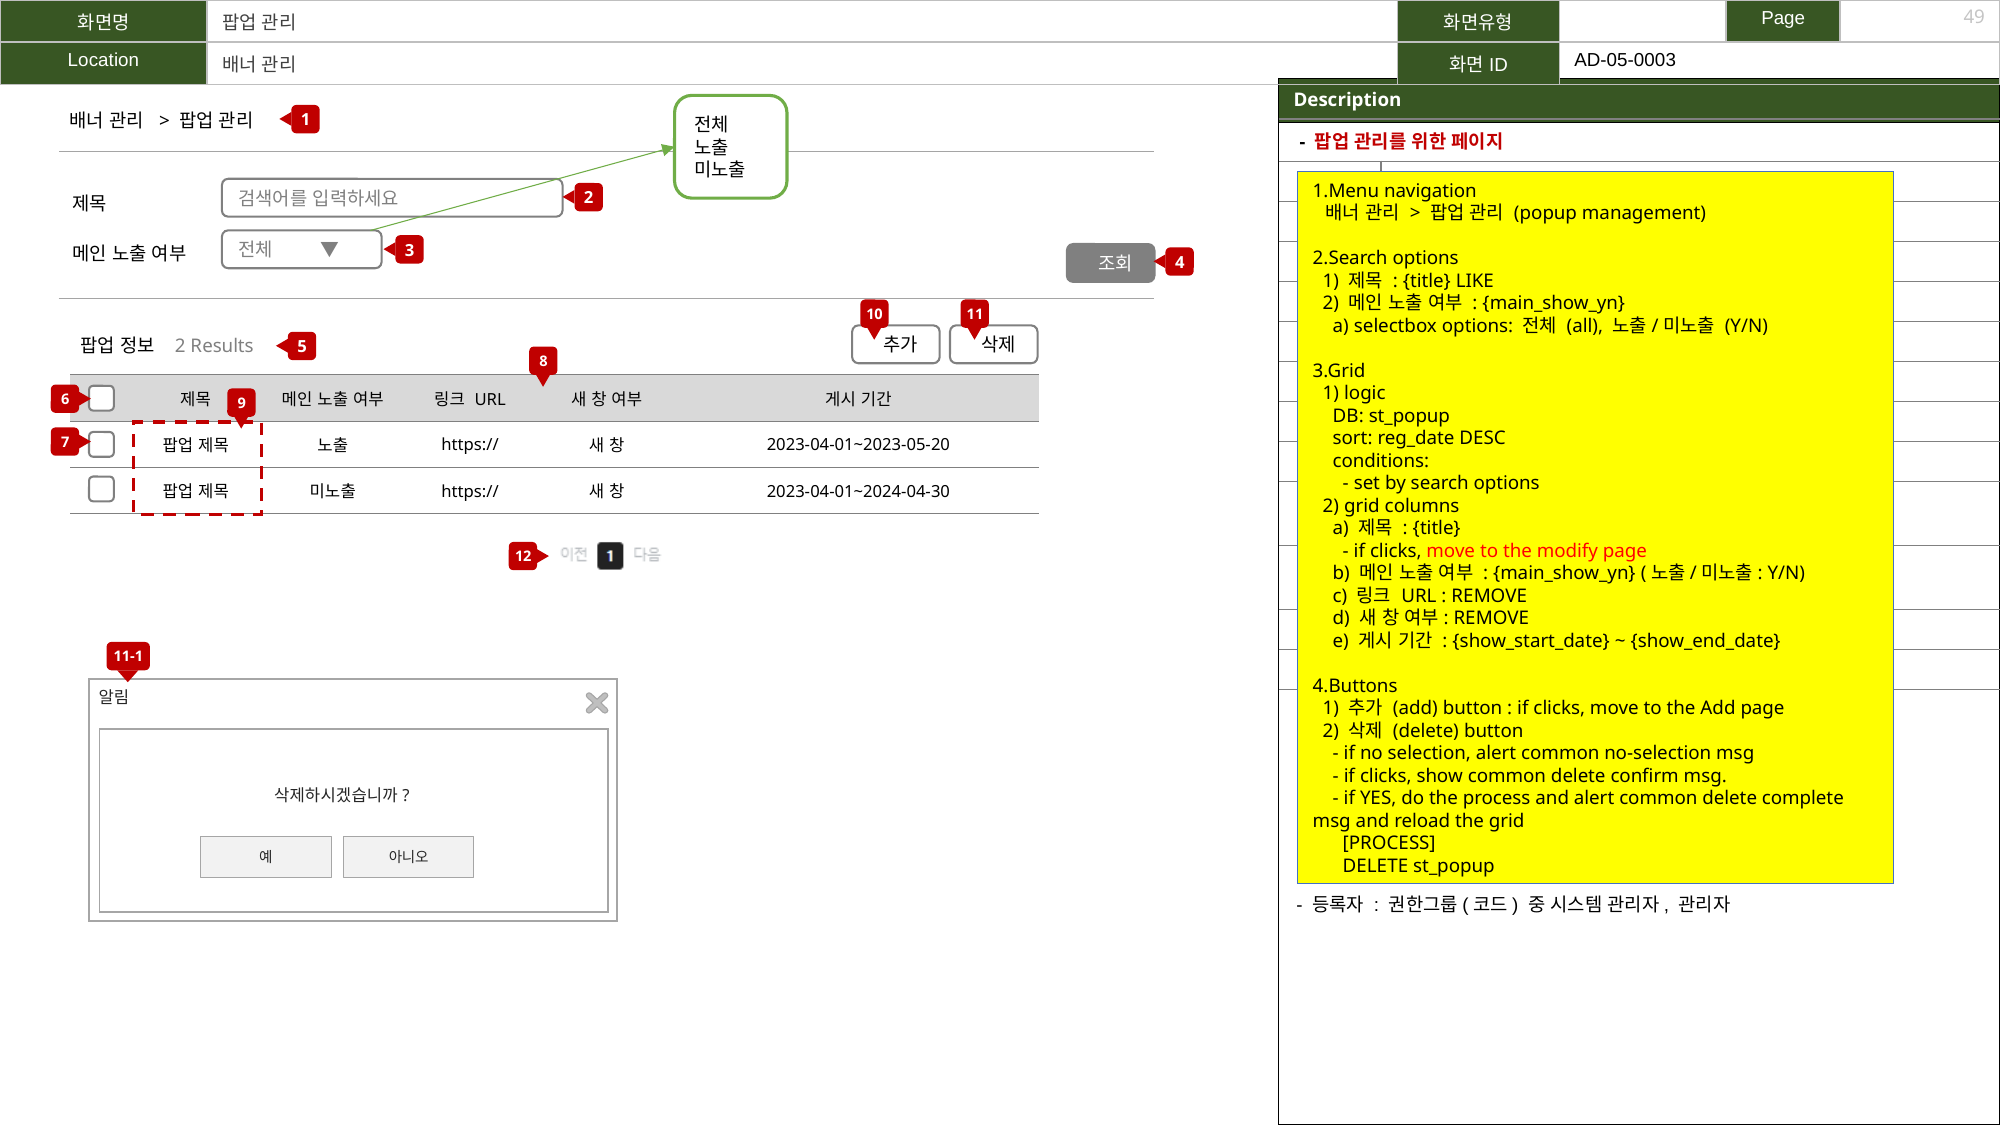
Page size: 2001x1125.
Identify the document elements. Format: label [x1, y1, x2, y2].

table_cell [1894, 482, 2000, 545]
table_cell [70, 422, 133, 467]
text_box [87, 475, 115, 503]
table_cell [1894, 202, 2000, 241]
text_box [503, 539, 549, 573]
table_cell [1894, 402, 2000, 441]
table_cell [1894, 242, 2000, 281]
text_box [1159, 241, 1188, 282]
text_box [45, 424, 115, 458]
text_box [1065, 242, 1156, 283]
table_cell [1894, 650, 2000, 689]
table_cell [1279, 162, 1380, 201]
table_cell [1279, 402, 1297, 441]
table_header [1279, 85, 1999, 118]
picture [547, 530, 674, 579]
table_cell [1279, 362, 1297, 401]
text_box [1281, 171, 1974, 923]
text_box [55, 99, 369, 140]
table_cell [1279, 322, 1297, 361]
table_cell [1894, 362, 2000, 401]
table_cell [1894, 282, 2000, 321]
table_cell [1279, 650, 1297, 689]
table_cell [262, 422, 1039, 467]
table_cell [1279, 202, 1297, 241]
table_cell [1279, 610, 1297, 649]
text_box [88, 639, 618, 922]
table_cell [1560, 48, 1999, 84]
table_cell [1894, 546, 2000, 609]
table_cell [208, 43, 1397, 84]
text_box [523, 344, 564, 387]
table_cell [70, 468, 133, 513]
table_cell [1382, 162, 2000, 201]
table_cell [1279, 546, 1297, 609]
text_box [57, 173, 147, 222]
table_cell [1894, 322, 2000, 361]
slide_number [1550, 0, 2000, 48]
table_cell [1279, 242, 1297, 281]
table_cell [1398, 43, 1559, 84]
table_cell [1279, 442, 1297, 481]
text_box [45, 382, 115, 415]
table_header [1398, 1, 1550, 41]
text_box [132, 386, 263, 515]
text_box [65, 325, 320, 366]
table_cell [1894, 610, 2000, 649]
text_box [57, 94, 1155, 272]
table_cell [1894, 442, 2000, 481]
table_header [1, 1, 206, 41]
table_header [208, 1, 1397, 41]
table_cell [1279, 690, 1999, 1124]
table_cell [262, 468, 1039, 513]
table_cell [1, 43, 206, 84]
text_box [58, 297, 1154, 365]
table_cell [1279, 482, 1297, 545]
table_header [1279, 120, 2000, 161]
table_header [70, 375, 1039, 421]
table_cell [1279, 282, 1297, 321]
